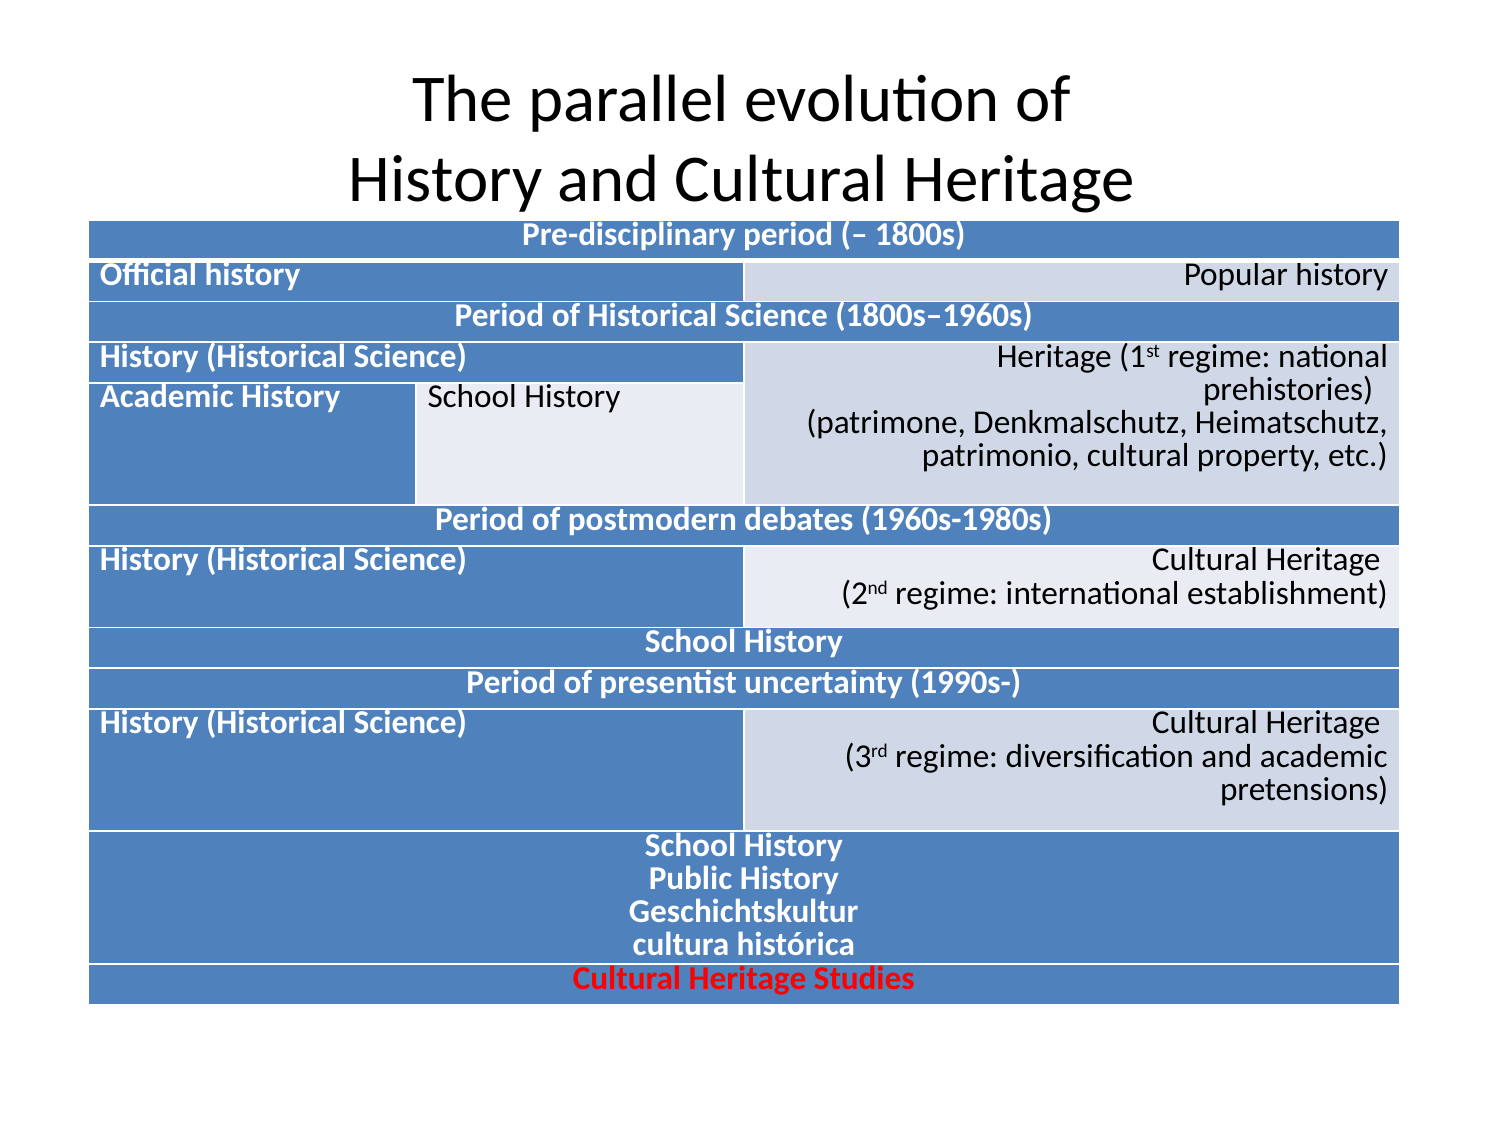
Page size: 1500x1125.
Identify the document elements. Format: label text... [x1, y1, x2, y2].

title The parallel evolution of History and Cultural Heritage [75, 88, 1425, 386]
table_cell History (Historical Science) [89, 710, 743, 830]
table_cell School History [89, 628, 1399, 667]
table_cell Period of Historical Science (1800s–1960s) [89, 302, 1399, 341]
table_cell Cultural Heritage (3rd regime: diversification and academic pretensions) [745, 710, 1399, 830]
table_cell Cultural Heritage (2nd regime: international establishment) [745, 547, 1399, 627]
table_cell History (Historical Science) [89, 343, 743, 382]
table_cell Period of presentist uncertainty (1990s-) [89, 669, 1399, 708]
table_cell Official history [89, 263, 743, 301]
table_cell Heritage (1st regime: national prehistories) (patrimone, Denkmalschutz, Heimatschutz, patrimonio, cultural property, etc.) [745, 343, 1399, 504]
table_cell Popular history [745, 263, 1399, 301]
table_header Pre-disciplinary period (– 1800s) [89, 221, 1399, 258]
text_box [0, 0, 1500, 88]
table_cell Academic History [89, 384, 415, 504]
table_cell School History [417, 384, 743, 504]
table_cell History (Historical Science) [89, 547, 743, 627]
table_cell School History Public History Geschichtskultur cultura histórica [89, 832, 1399, 963]
table_cell Cultural Heritage Studies [89, 965, 1399, 1004]
table_cell Period of postmodern debates (1960s-1980s) [89, 506, 1399, 545]
